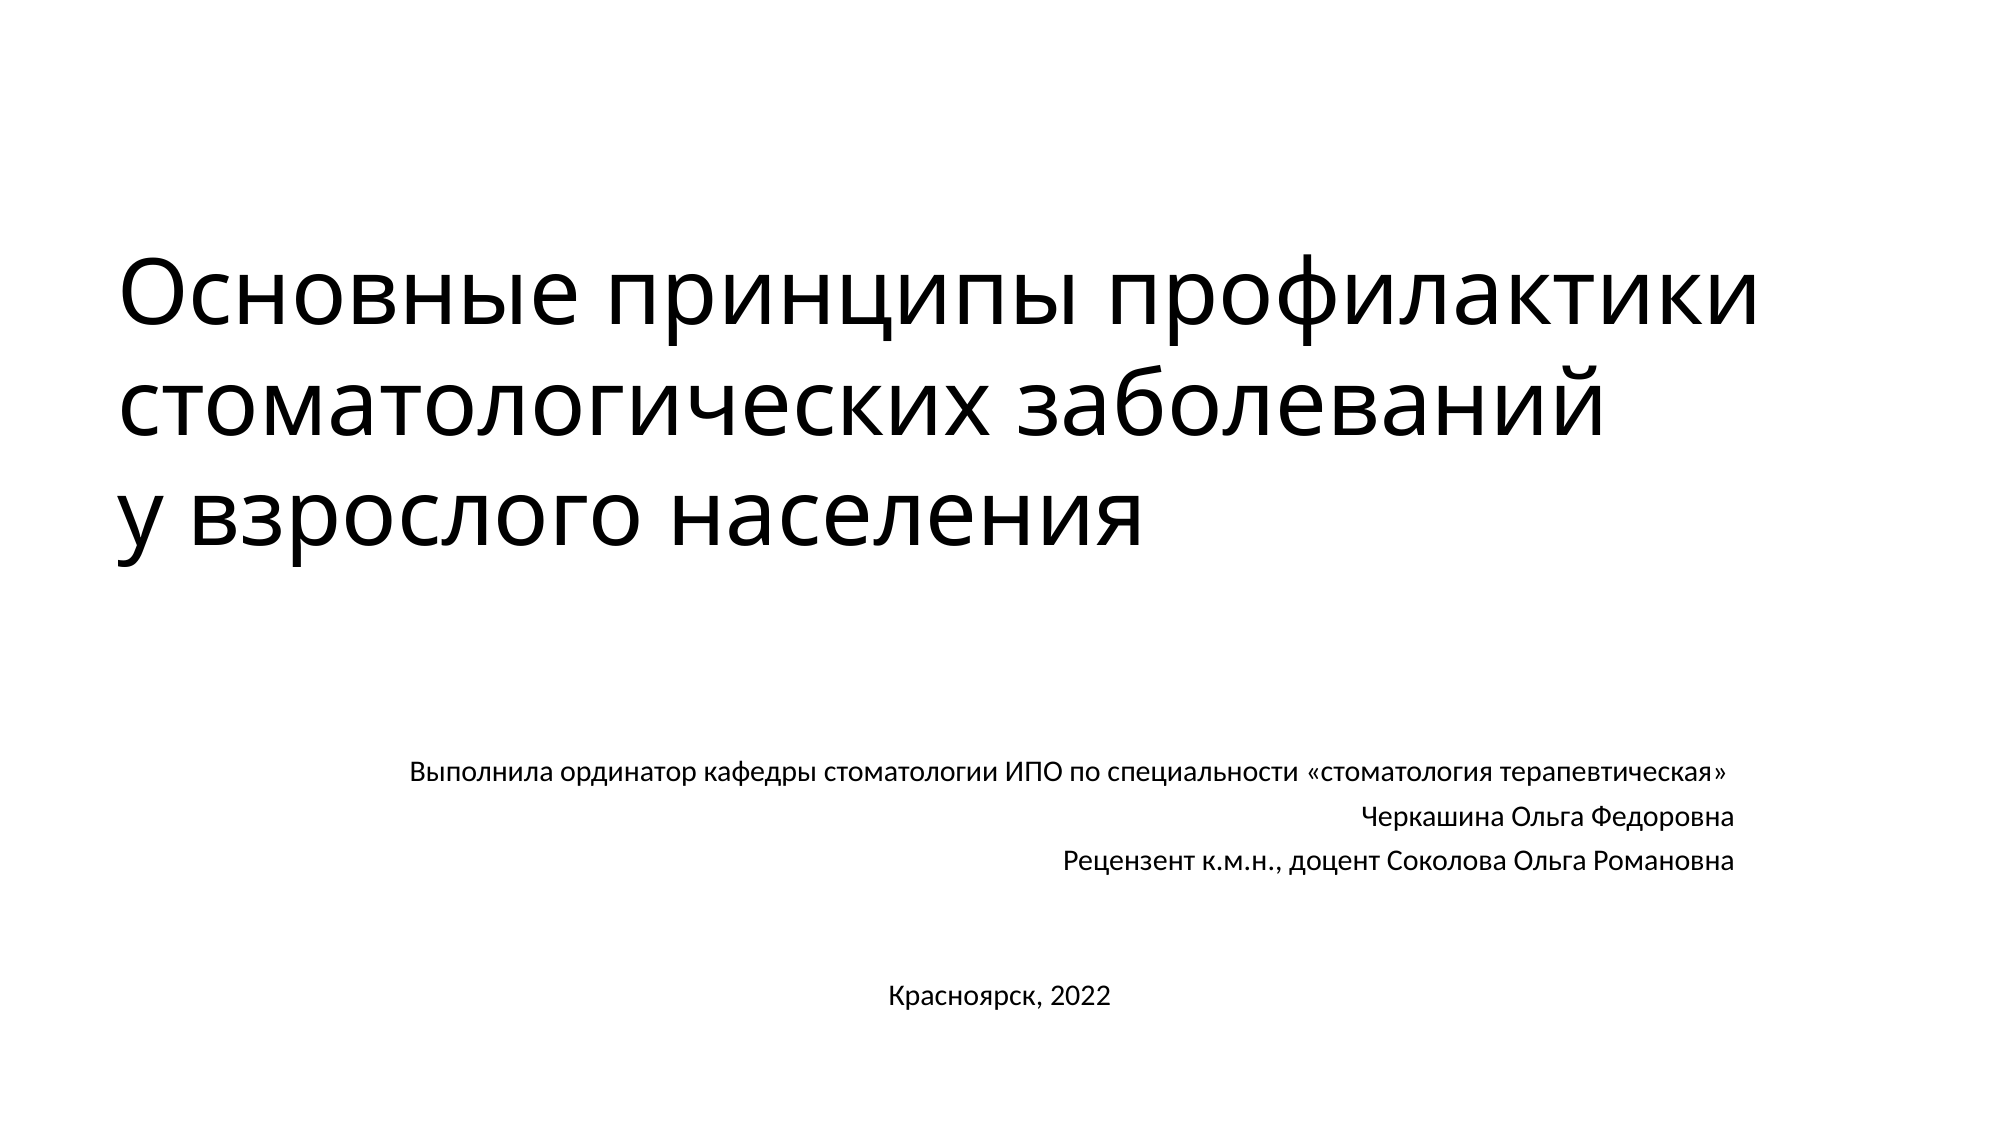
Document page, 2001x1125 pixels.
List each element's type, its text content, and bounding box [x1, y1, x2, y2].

text_box Основные принципы профилактики стоматологических заболеваний у взрослого населения [102, 225, 1803, 571]
subtitle Выполнила ординатор кафедры стоматологии ИПО по специальности «стоматология терапевтическая» Черкашина Ольга Федоровна Рецензент к.м.н., доцент Соколова Ольга Романовна Красноярск, 2022 [249, 747, 1750, 1020]
